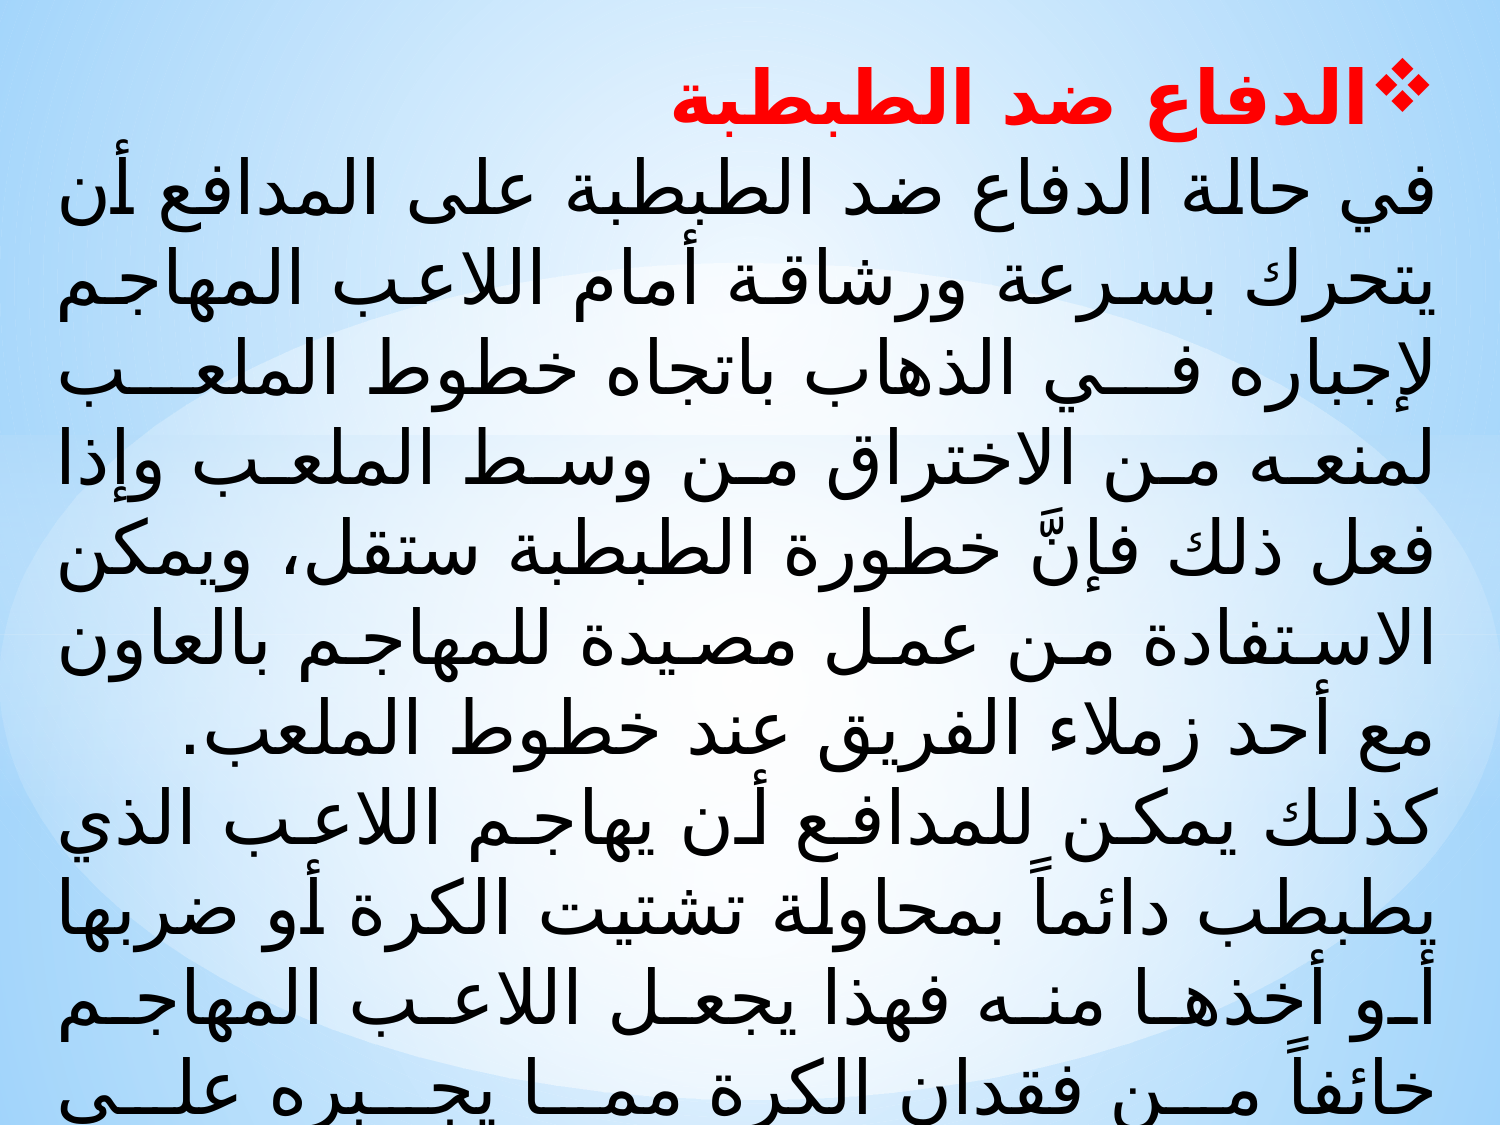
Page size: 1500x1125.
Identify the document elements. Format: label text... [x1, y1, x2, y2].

text_box الدفاع ضد الطبطبة في حالة الدفاع ضد الطبطبة على المدافع أن يتحرك بسرعة ورشاقة أمام اللاعب المهاجم لإجباره في الذهاب باتجاه خطوط الملعب لمنعه من الاختراق من وسط الملعب وإذا فعل ذلك فإنَّ خطورة الطبطبة ستقل، ويمكن الاستفادة من عمل مصيدة للمهاجم بالعاون مع أحد زملاء الفريق عند خطوط الملعب. كذلك يمكن للمدافع أن يهاجم اللاعب الذي يطبطب دائماً بمحاولة تشتيت الكرة أو ضربها أو أخذها منه فهذا يجعل اللاعب المهاجم خائفاً من فقدان الكرة مما يجبره على إمساك الكرة وإنهاء الطبطبة. [41, 42, 1453, 1125]
